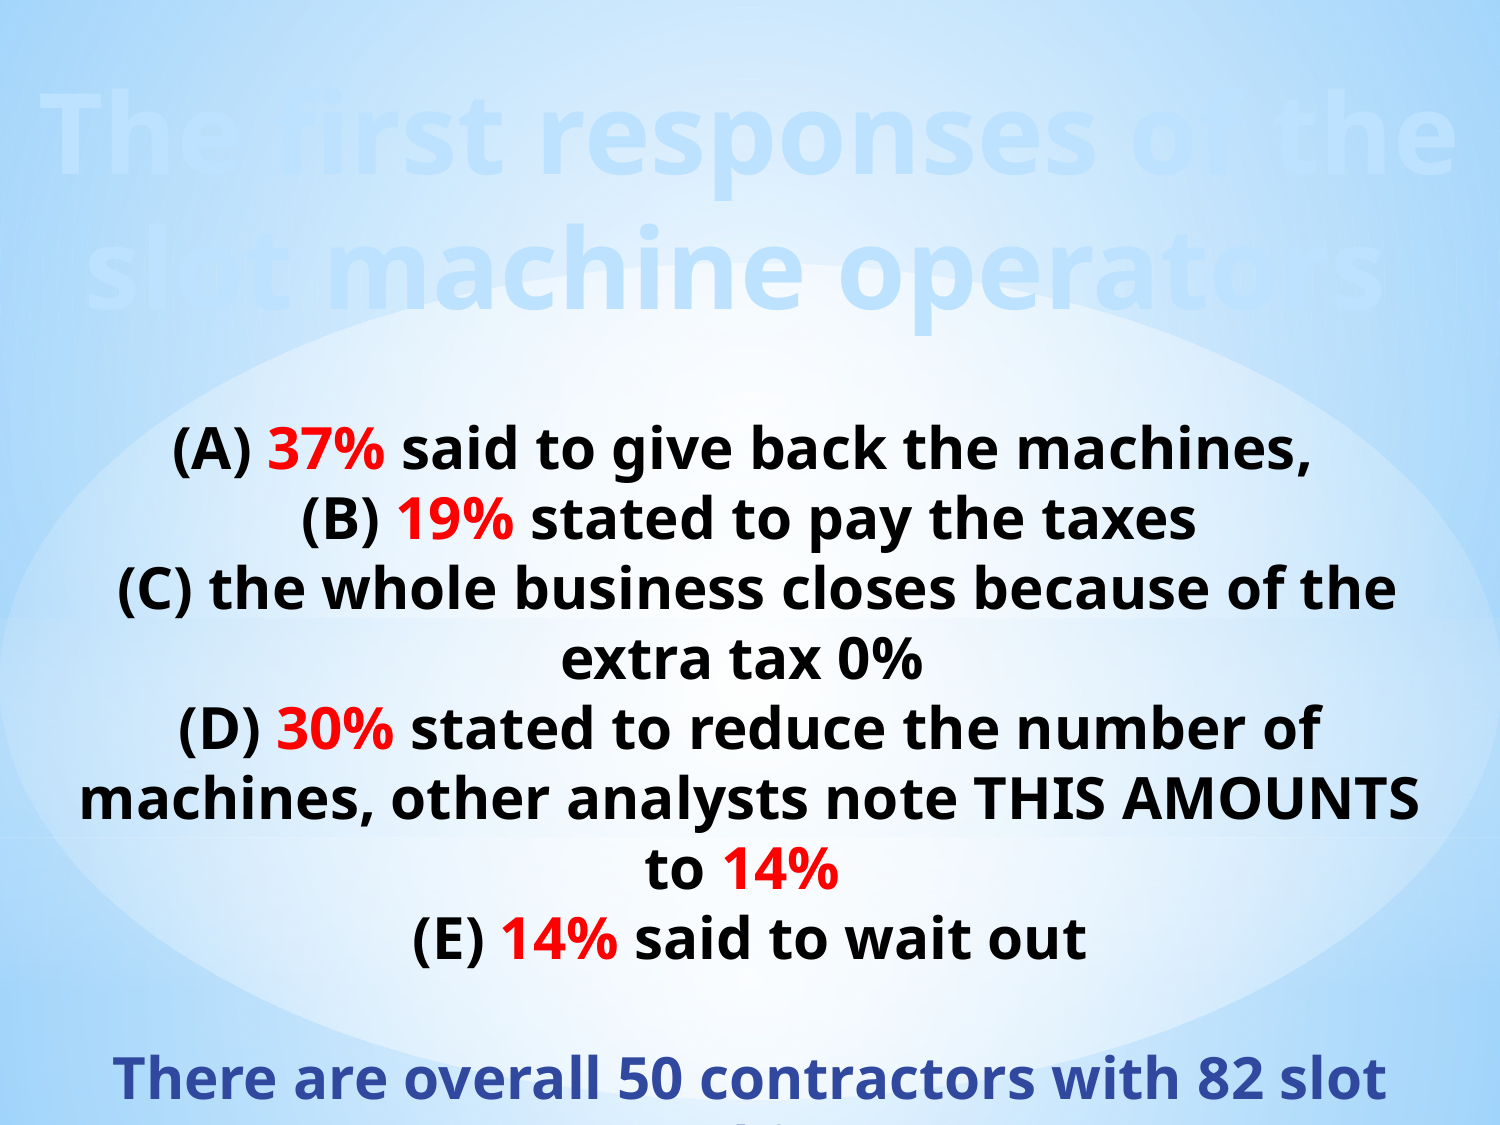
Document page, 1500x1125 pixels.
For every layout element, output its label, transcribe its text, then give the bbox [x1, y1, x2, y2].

text_box (A) 37% said to give back the machines, (B) 19% stated to pay the taxes (C) the whole business closes because of the extra tax 0% (D) 30% stated to reduce the number of machines, other analysts note THIS AMOUNTS to 14% (E) 14% said to wait out There are overall 50 contractors with 82 slot machines [26, 403, 1474, 1125]
text_box The first responses of the slot machine operators [0, 54, 1500, 340]
